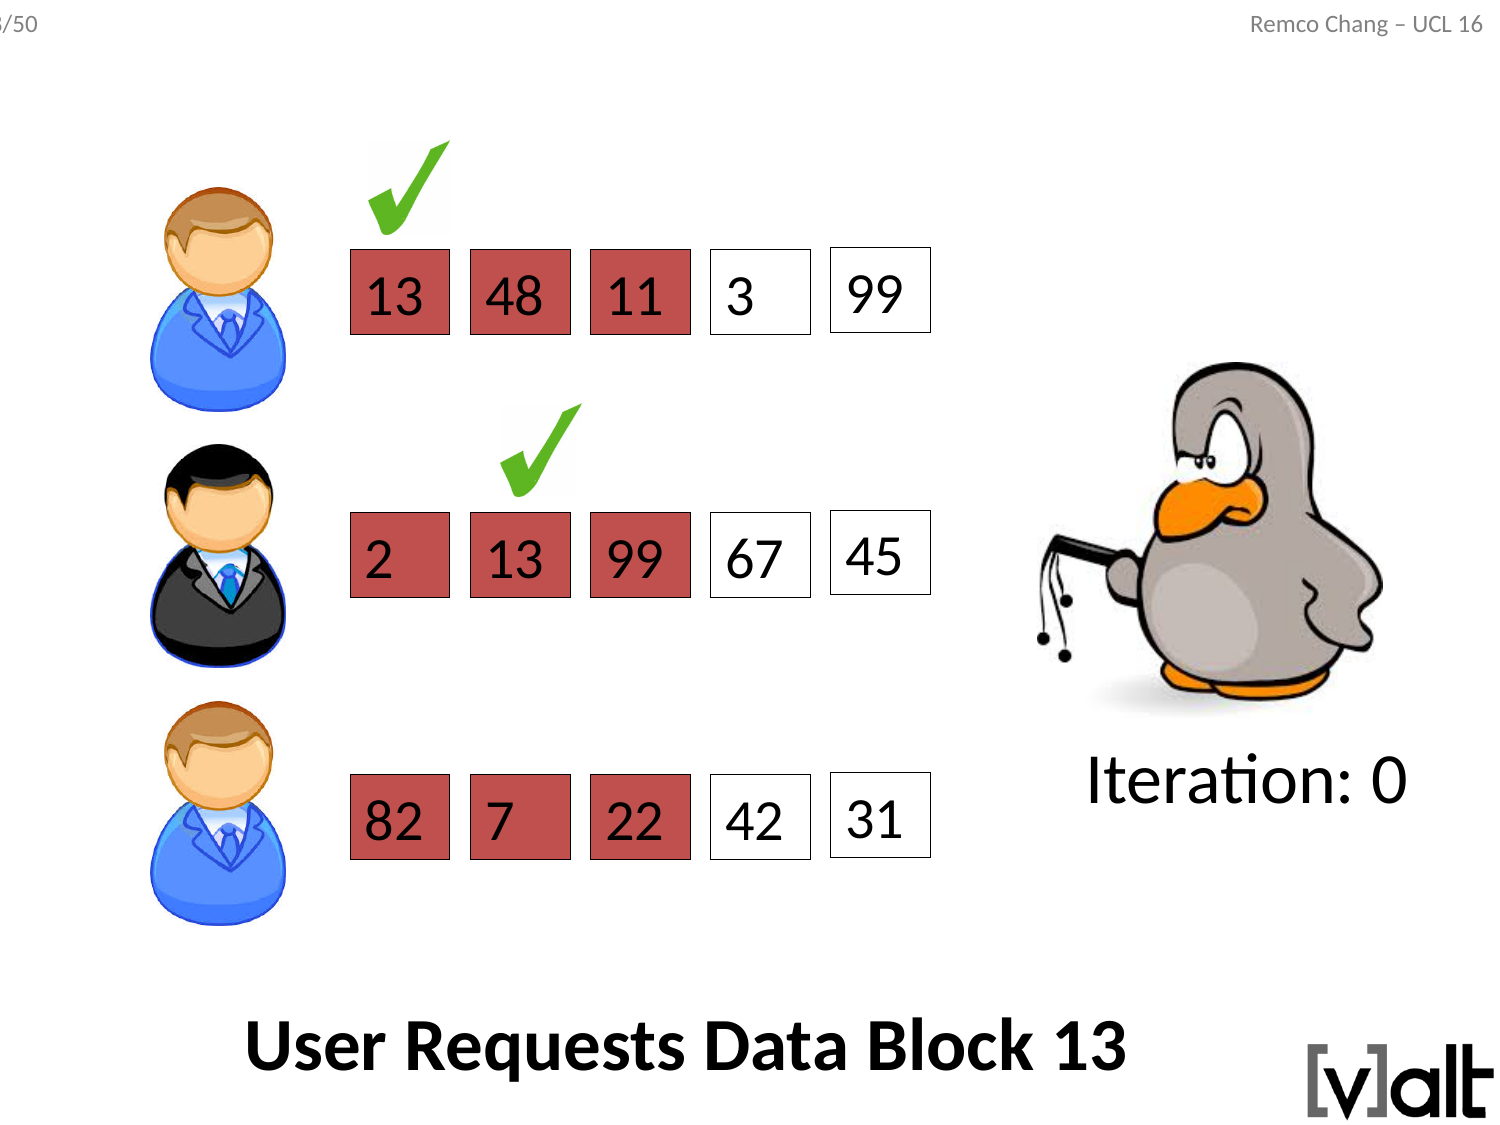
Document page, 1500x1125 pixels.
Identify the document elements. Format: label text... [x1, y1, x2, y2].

text_box 45 [830, 510, 931, 595]
picture [150, 444, 286, 668]
picture [1037, 362, 1383, 719]
text_box 13 [470, 512, 571, 598]
text_box 13 [350, 249, 450, 335]
text_box 2 [350, 512, 450, 598]
text_box 82 [350, 774, 450, 860]
text_box 31 [830, 772, 931, 858]
text_box 7 [470, 774, 571, 860]
text_box 99 [590, 512, 691, 598]
text_box 99 [830, 247, 931, 333]
picture [149, 187, 286, 413]
title Iteration: 0 [1070, 724, 1446, 826]
text_box 48 [470, 249, 571, 335]
picture [368, 140, 451, 235]
picture [149, 700, 286, 926]
picture [499, 402, 582, 497]
text_box 11 [590, 249, 691, 335]
text_box 3 [710, 249, 811, 335]
text_box 67 [710, 512, 811, 598]
picture [1299, 1034, 1500, 1125]
text_box 22 [590, 774, 691, 860]
text_box User Requests Data Block 13 [229, 988, 1143, 1094]
text_box 42 [710, 774, 811, 860]
